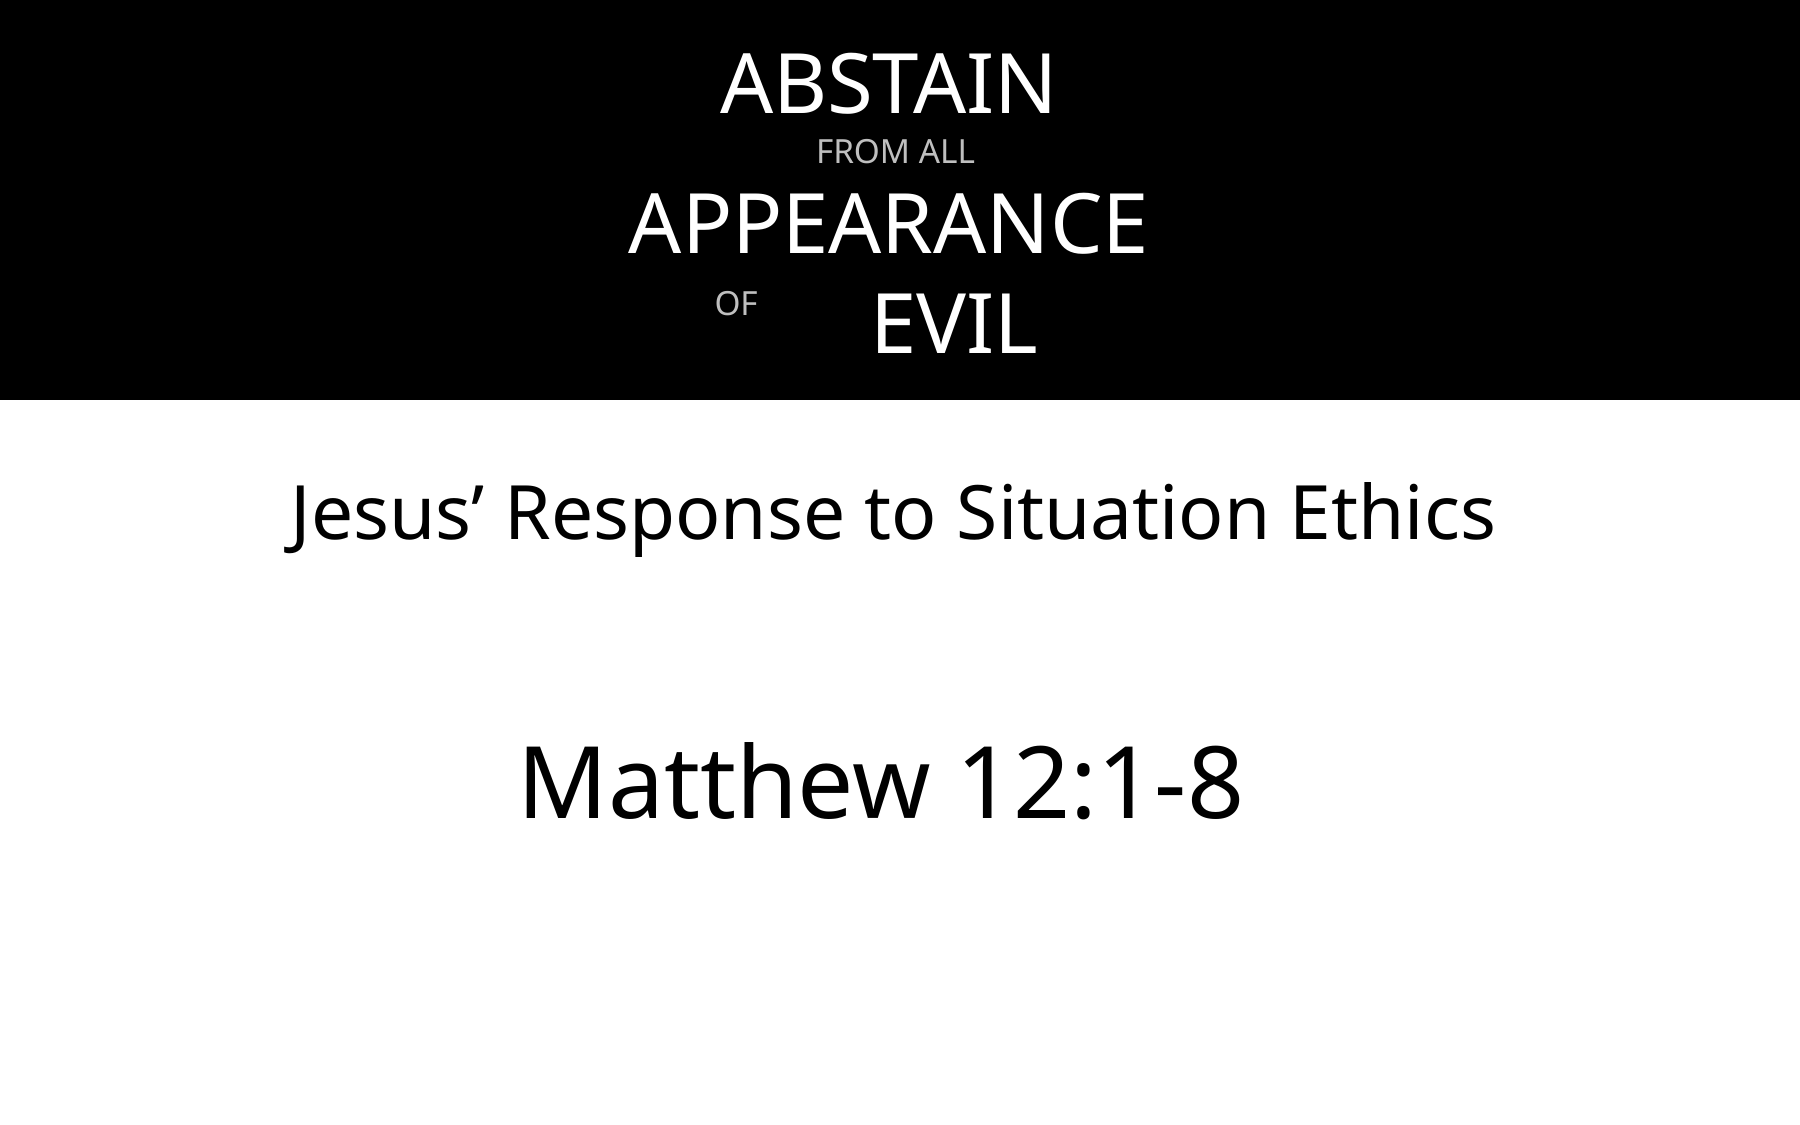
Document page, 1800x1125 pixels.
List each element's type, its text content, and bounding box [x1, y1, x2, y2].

text_box OF [699, 274, 838, 330]
text_box Matthew 12:1-8 [37, 710, 1725, 846]
title ABSTAIN FROM ALL APPEARANCE EVIL [0, 0, 1800, 400]
text_box Jesus’ Response to Situation Ethics [50, 457, 1738, 562]
